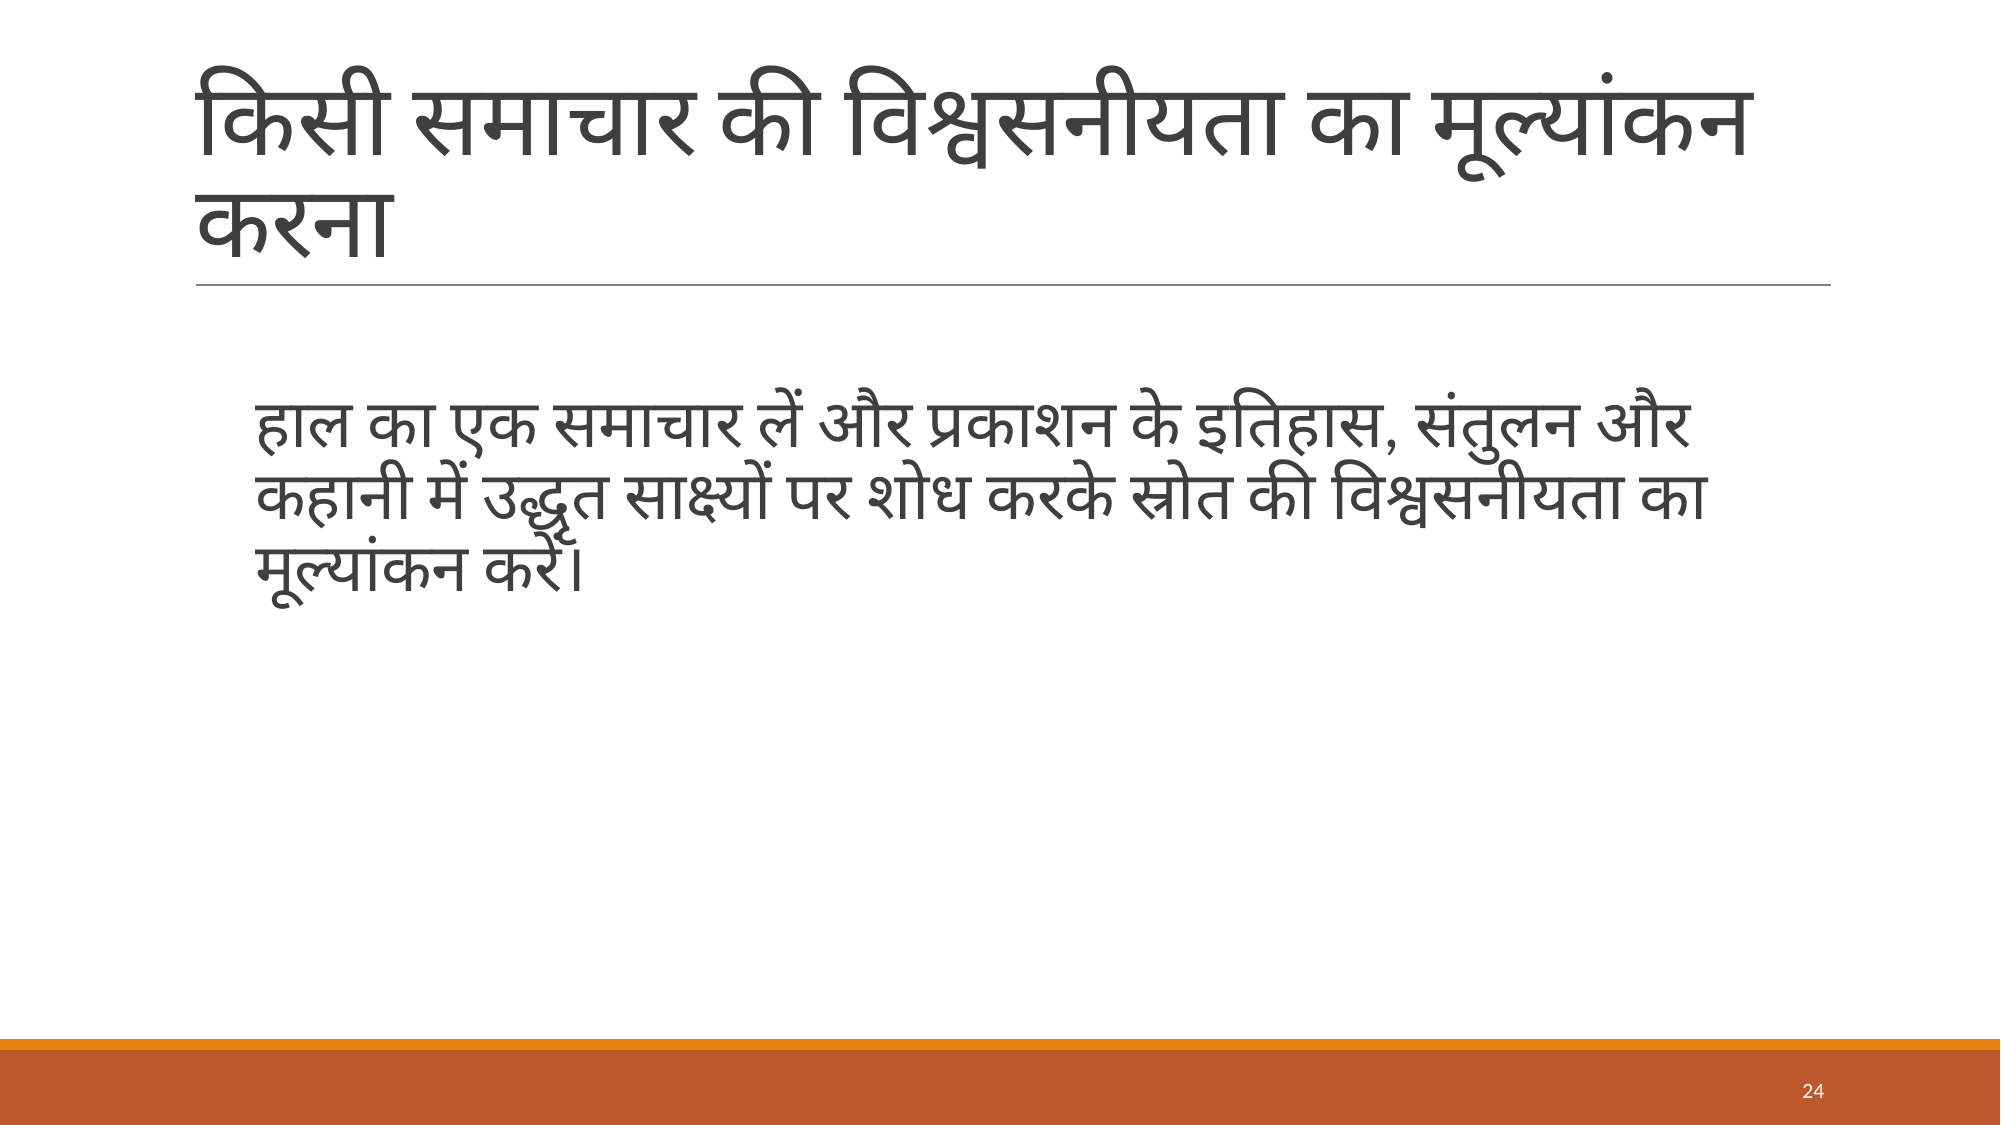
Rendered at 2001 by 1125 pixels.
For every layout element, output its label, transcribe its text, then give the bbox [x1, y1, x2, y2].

title किसी समाचार की विश्वसनीयता का मूल्यांकन करना [180, 47, 1830, 285]
list हाल का एक समाचार लें और प्रकाशन के इतिहास, संतुलन और कहानी में उद्धृत साक्ष्यों पर शोध करके स्रोत की विश्वसनीयता का मूल्यांकन करें। [180, 302, 1830, 815]
slide_number 24 [1624, 1059, 1840, 1120]
